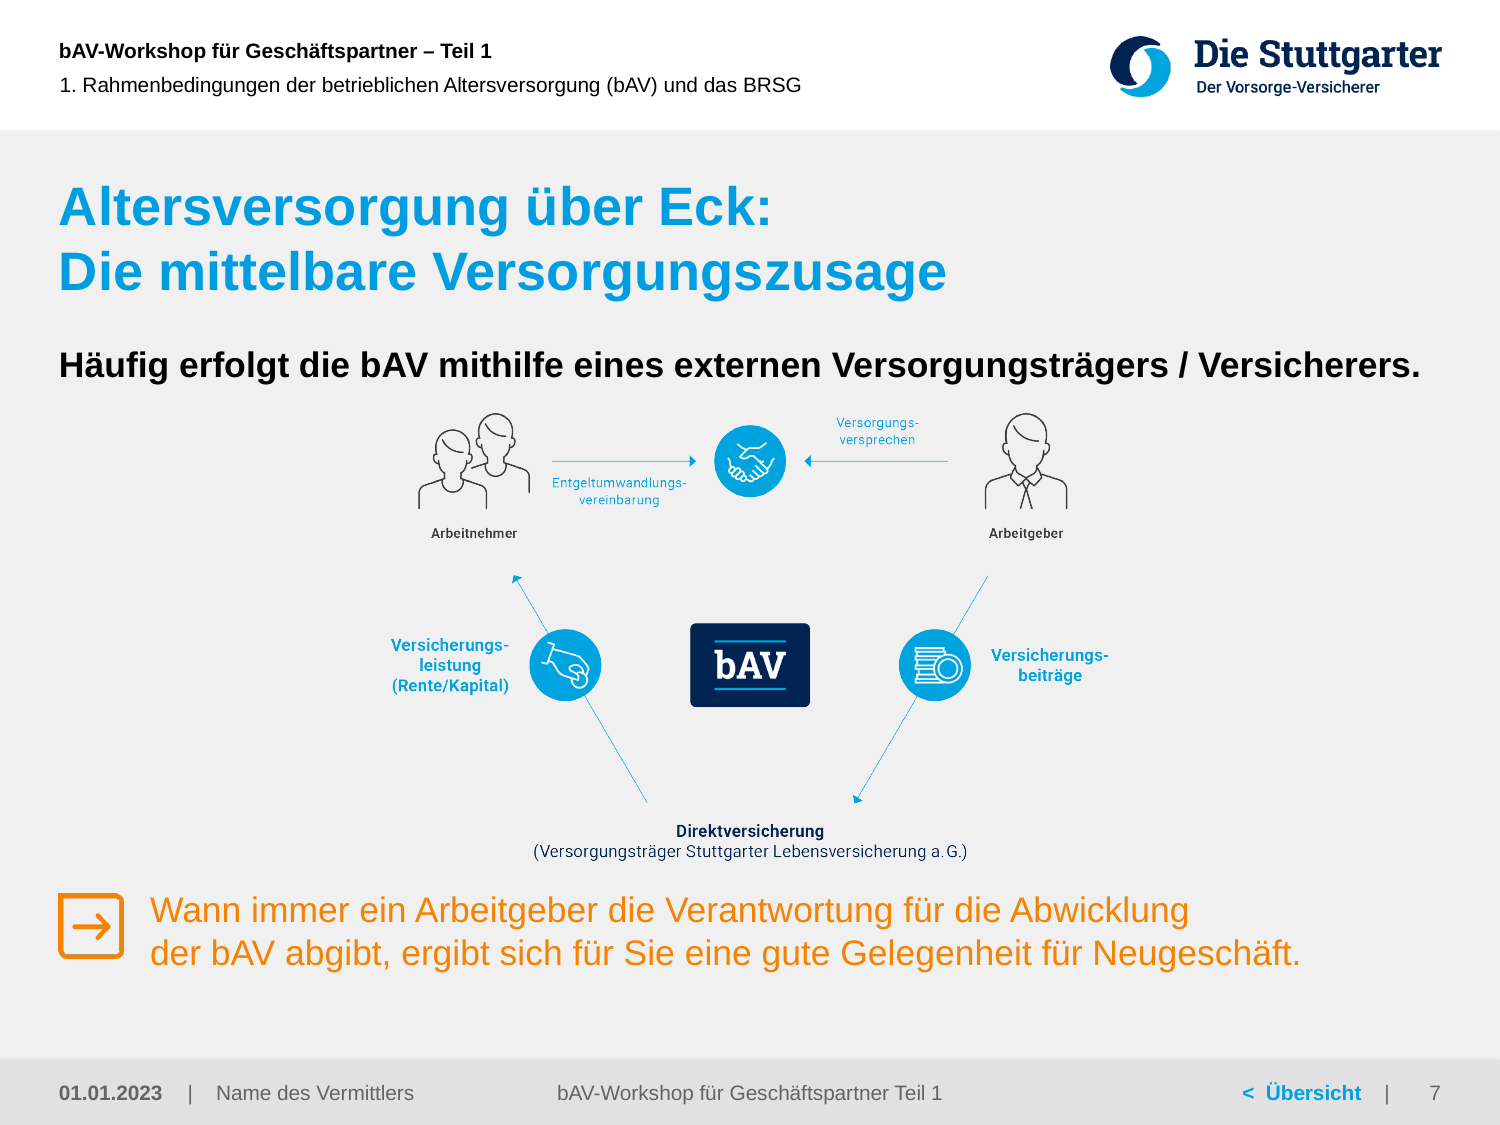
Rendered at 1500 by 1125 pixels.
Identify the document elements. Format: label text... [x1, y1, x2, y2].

title Altersversorgung über Eck: Die mittelbare Versorgungszusage [58, 171, 1442, 254]
picture [1110, 36, 1442, 97]
picture [353, 401, 1146, 869]
list 1. Rahmenbedingungen der betrieblichen Altersversorgung (bAV) und das BRSG [0, 36, 1073, 132]
list Häufig erfolgt die bAV mithilfe eines externen Versorgungsträgers / Versicherers. [58, 342, 1442, 386]
footer bAV-Workshop für Geschäftspartner Teil 1 [453, 1060, 1047, 1125]
list Wann immer ein Arbeitgeber die Verantwortung für die Abwicklung der bAV abgibt, ergibt sich für Sie eine gute Gelegenheit für Neugeschäft. [150, 884, 1442, 987]
picture [58, 893, 124, 959]
slide_number 7 [1358, 1060, 1500, 1125]
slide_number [0, 1060, 183, 1125]
